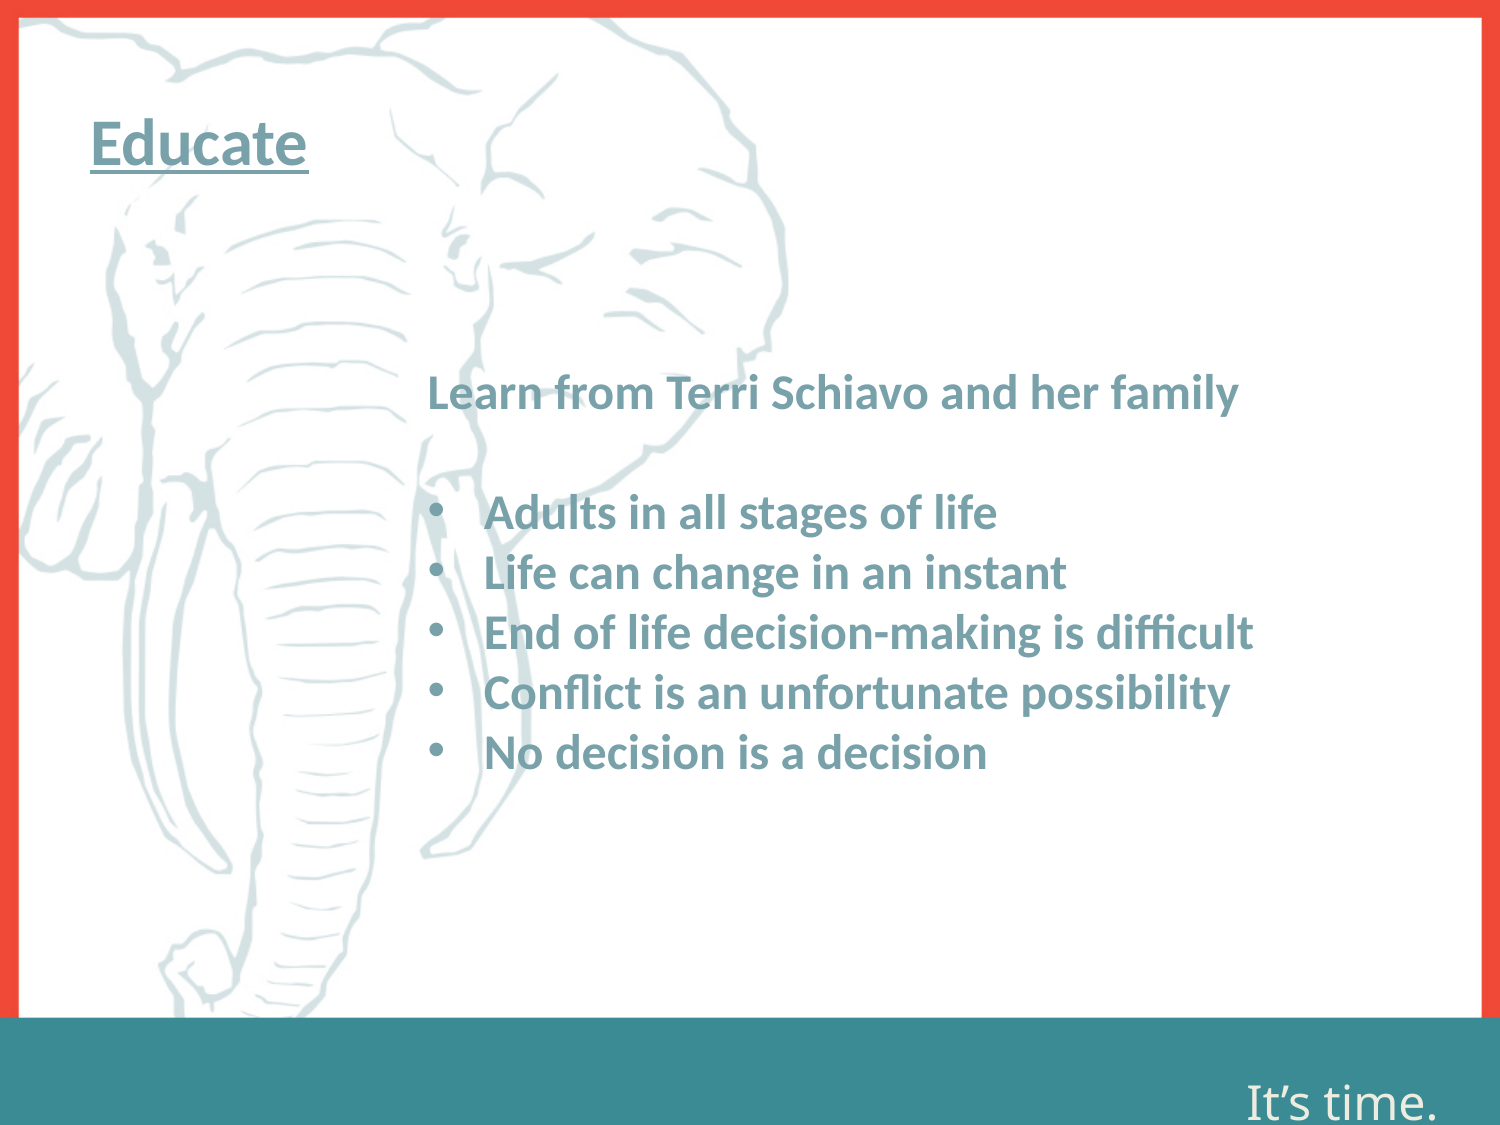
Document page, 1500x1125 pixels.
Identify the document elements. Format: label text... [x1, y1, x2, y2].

text_box Learn from Terri Schiavo and her family Adults in all stages of life Life can change in an instant End of life decision-making is difficult Conflict is an unfortunate possibility No decision is a decision [412, 262, 1375, 877]
picture [0, 0, 1500, 1125]
title Educate [75, 45, 1425, 233]
